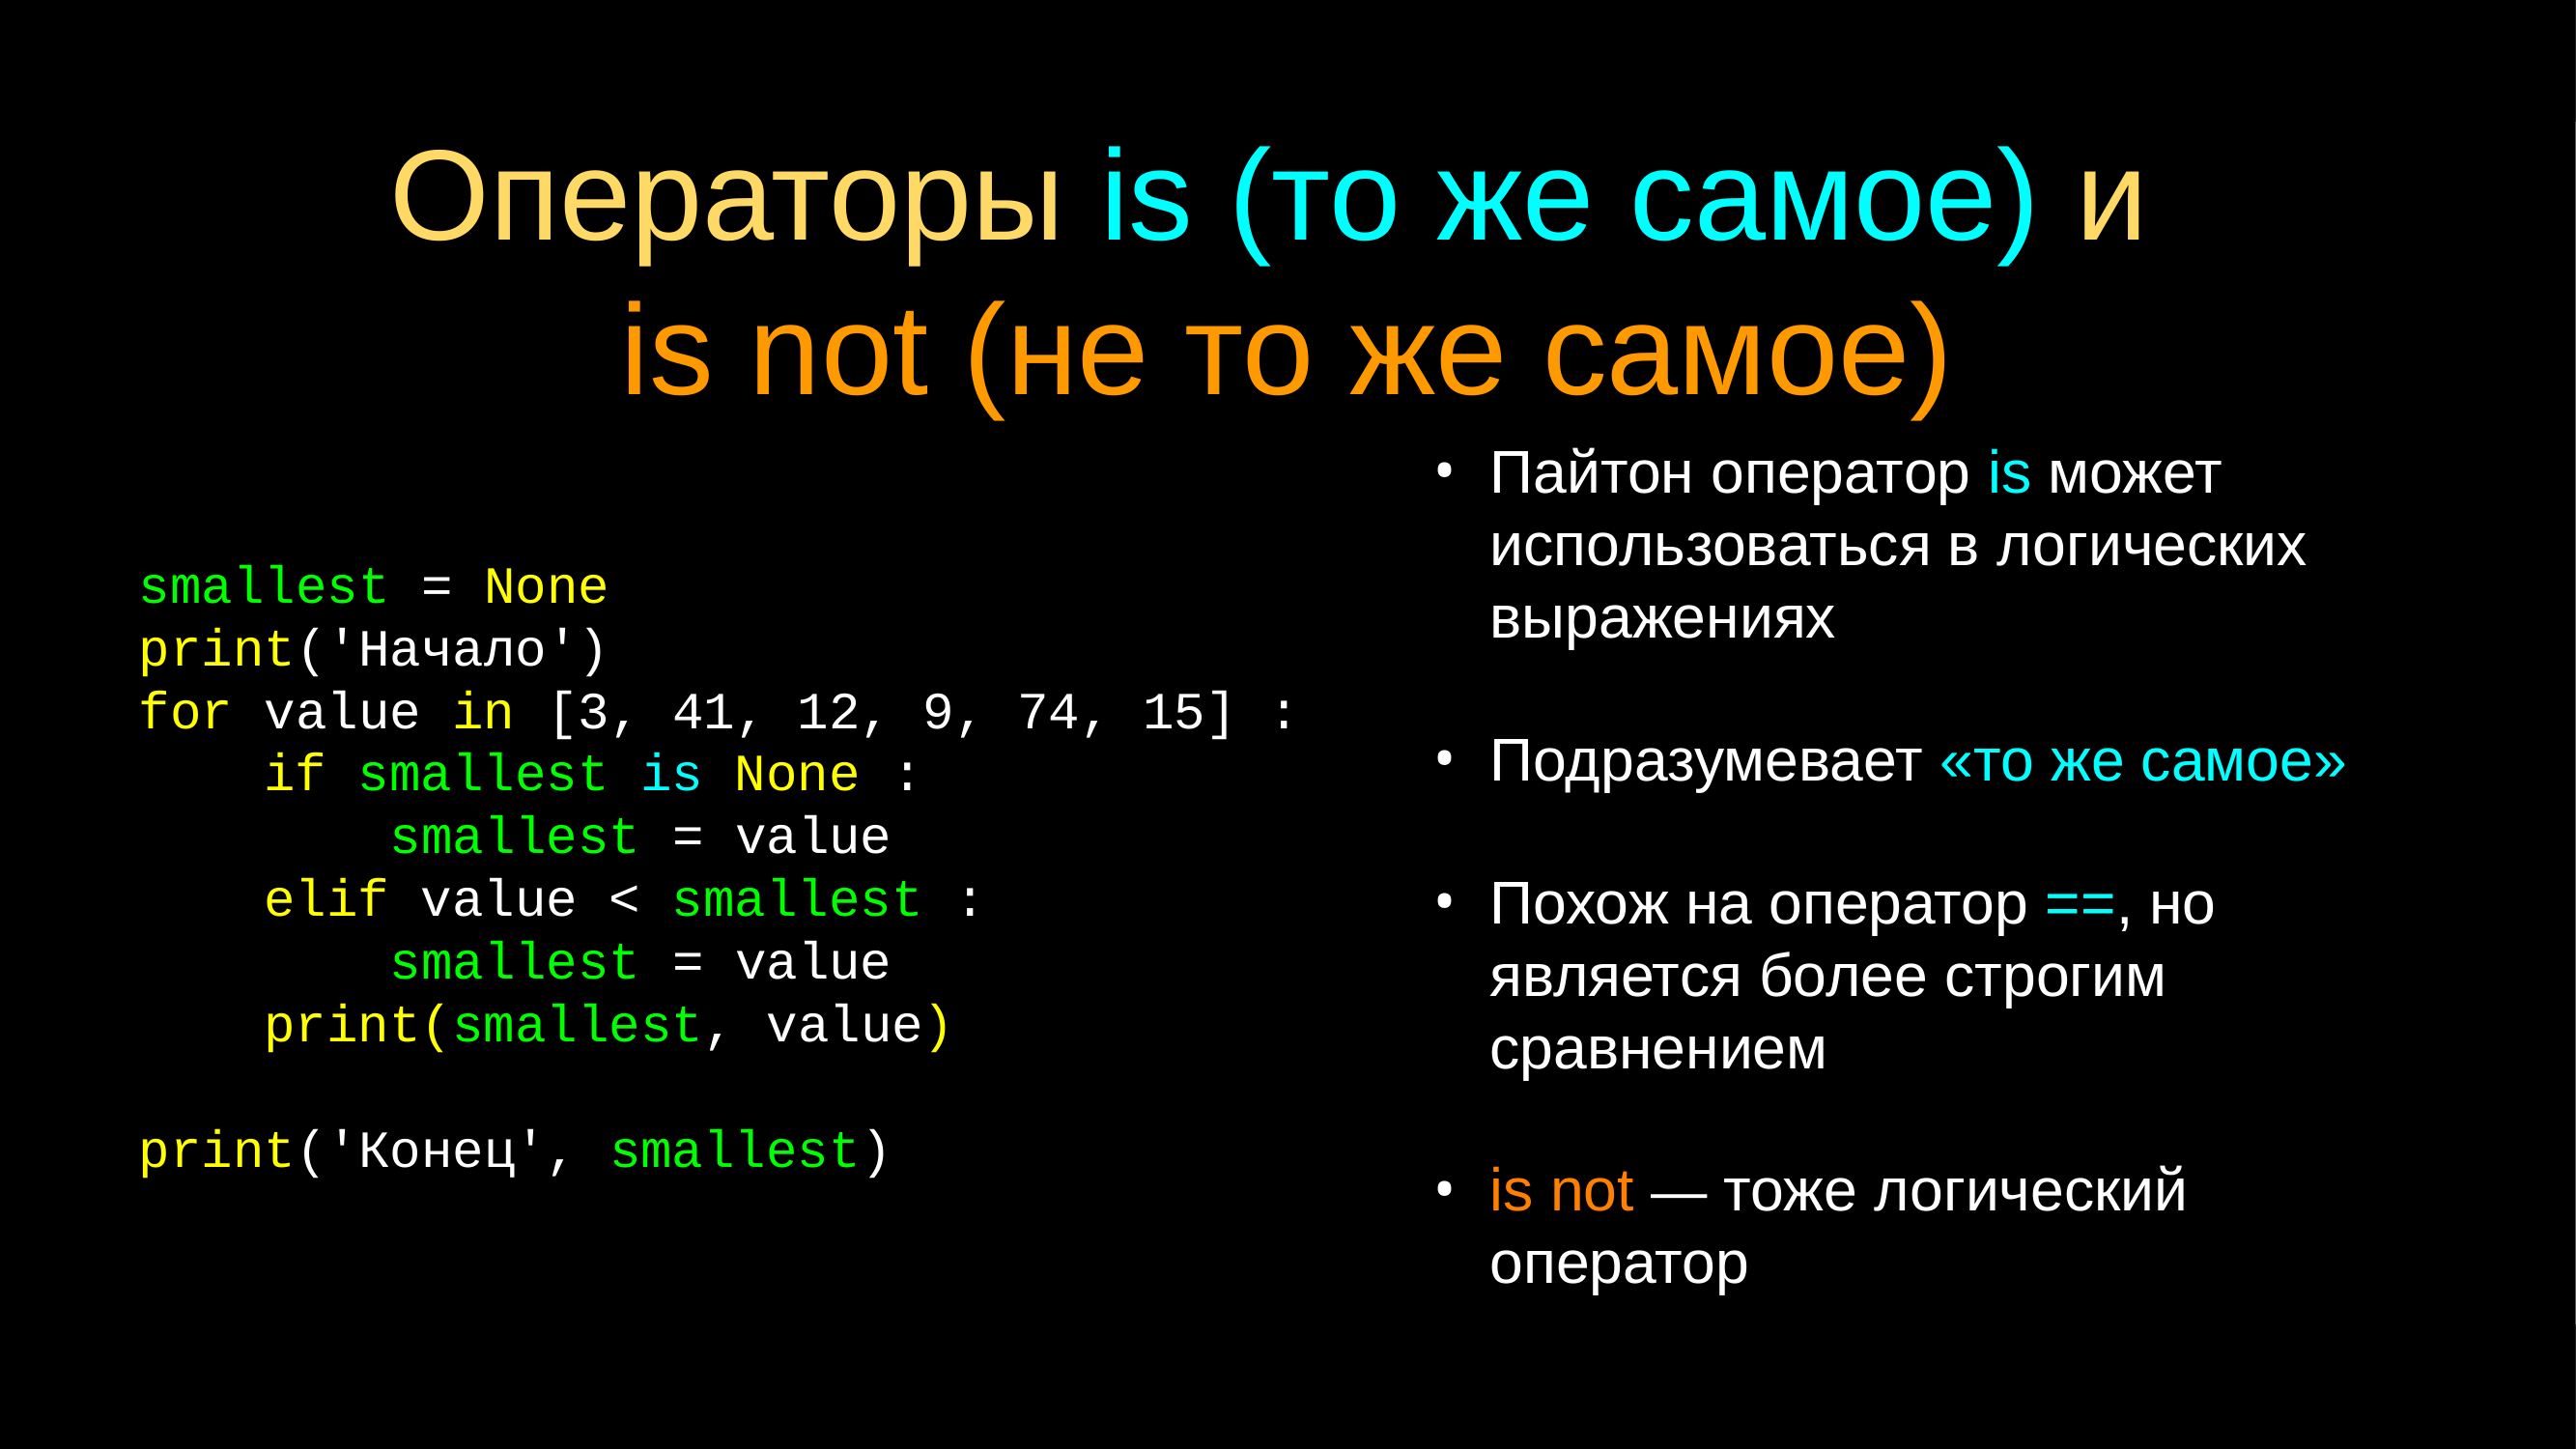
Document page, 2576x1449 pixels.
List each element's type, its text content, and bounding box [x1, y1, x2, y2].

title Операторы is (то же самое) и is not (не то же самое) [183, 129, 2391, 403]
list Пайтон оператор is может использоваться в логических выражениях Подразумевает «то же самое» Похож на оператор ==, но является более строгим сравнением is not — тоже логический оператор [1365, 412, 2392, 1317]
text_box smallest = None print('Начало') for value in [3, 41, 12, 9, 74, 15] : if smallest is None : smallest = value elif value < smallest : smallest = value print(smallest, value) print('Конец', smallest) [138, 469, 1366, 1260]
